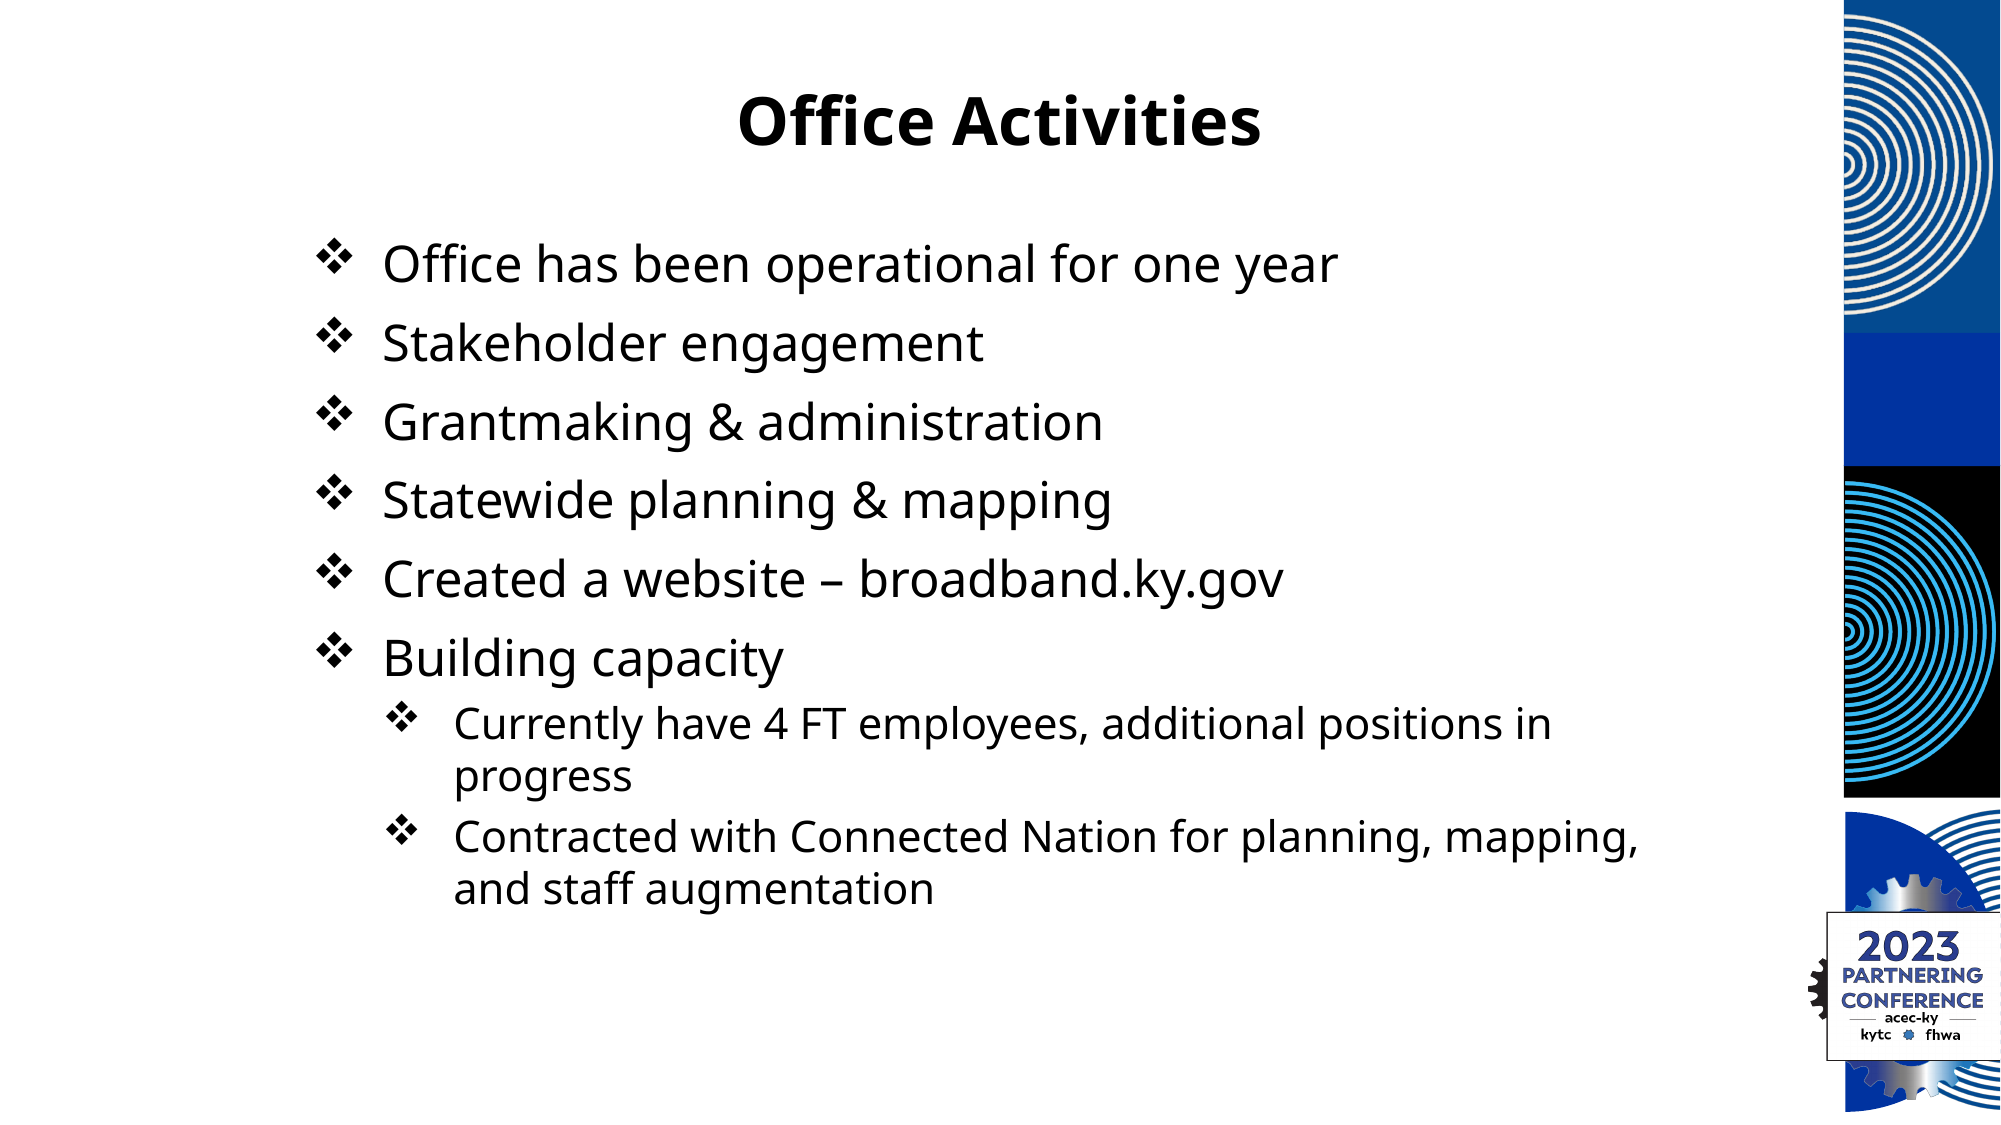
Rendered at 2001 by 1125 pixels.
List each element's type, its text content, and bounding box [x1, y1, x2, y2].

text_box Office has been operational for one year Stakeholder engagement Grantmaking & administration Statewide planning & mapping Created a website – broadband.ky.gov Building capacity Currently have 4 FT employees, additional positions in progress Contracted with Connected Nation for planning, mapping, and staff augmentation [296, 224, 1675, 926]
text_box Office Activities [229, 21, 1771, 218]
picture [1846, 482, 1996, 782]
picture [1808, 810, 2001, 1110]
picture [1844, 15, 1993, 314]
